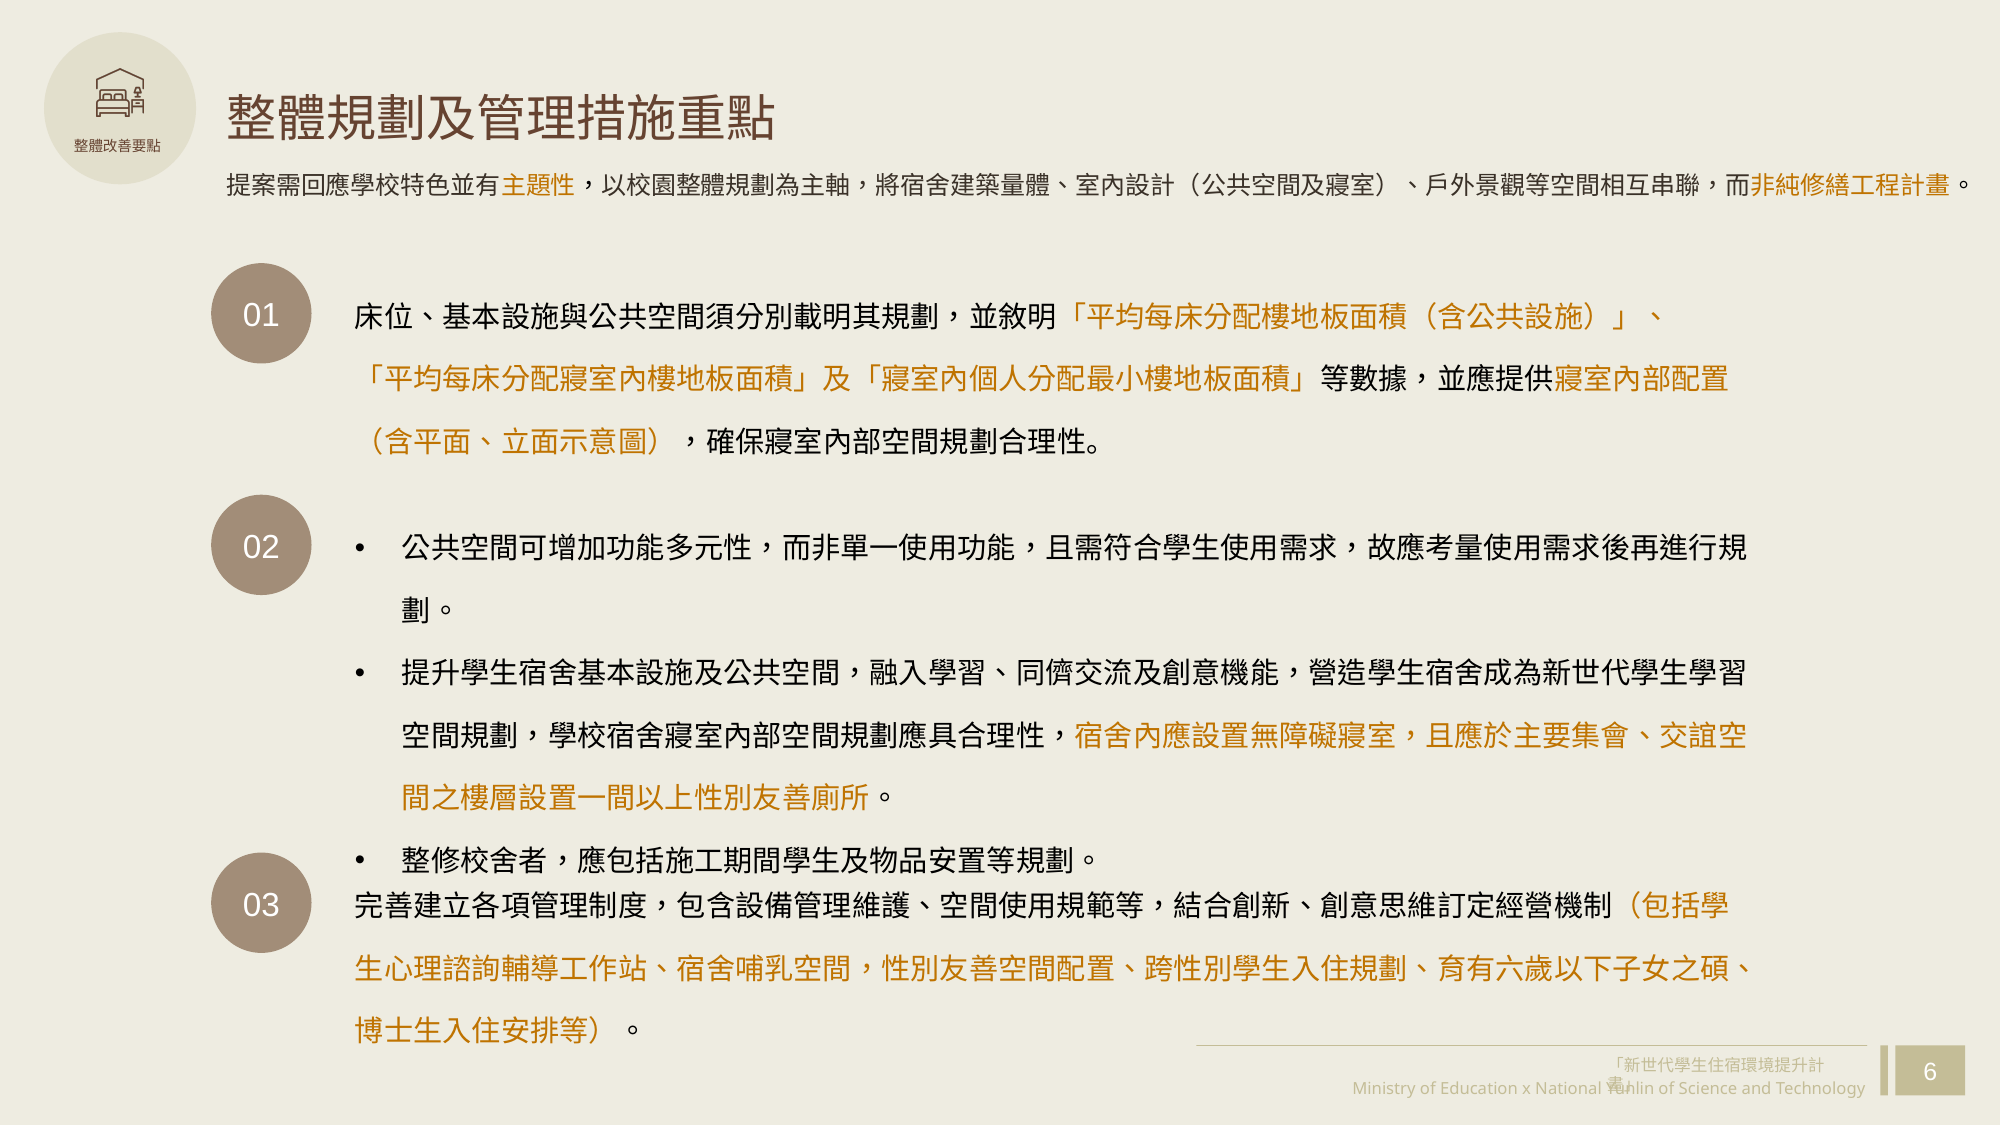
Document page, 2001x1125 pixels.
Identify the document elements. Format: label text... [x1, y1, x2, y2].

text_box 整體規劃及管理措施重點 [211, 78, 1134, 154]
text_box 01 [209, 261, 314, 366]
text_box 03 [209, 850, 314, 956]
text_box 完善建立各項管理制度，包含設備管理維護、空間使用規範等，結合創新、創意思維訂定經營機制（包括學生心理諮詢輔導工作站、宿舍哺乳空間，性別友善空間配置、跨性別學生入住規劃、育有六歲以下子女之碩、博士生入住安排等）。 [340, 852, 1766, 1055]
text_box 床位、基本設施與公共空間須分別載明其規劃，並敘明「平均每床分配樓地板面積（含公共設施）」、 「平均每床分配寢室內樓地板面積」及「寢室內個人分配最小樓地板面積」等數據，並應提供寢室內部配置（含平面、立面示意圖），確保寢室內部空間規劃合理性。 [340, 263, 1766, 466]
text_box 提案需回應學校特色並有主題性，以校園整體規劃為主軸，將宿舍建築量體、室內設計（公共空間及寢室）、戶外景觀等空間相互串聯，而非純修繕工程計畫。 [211, 147, 1975, 207]
text_box 02 [209, 492, 314, 598]
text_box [43, 31, 197, 185]
text_box 公共空間可增加功能多元性，而非單一使用功能，且需符合學生使用需求，故應考量使用需求後再進行規劃。 提升學生宿舍基本設施及公共空間，融入學習、同儕交流及創意機能，營造學生宿舍成為新世代學生學習空間規劃，學校宿舍寢室內部空間規劃應具合理性，宿舍內應設置無障礙寢室，且應於主要集會、交誼空間之樓層設置一間以上性別友善廁所。 整修校舍者，應包括施工期間學生及物品安置等規劃。 [340, 494, 1789, 885]
